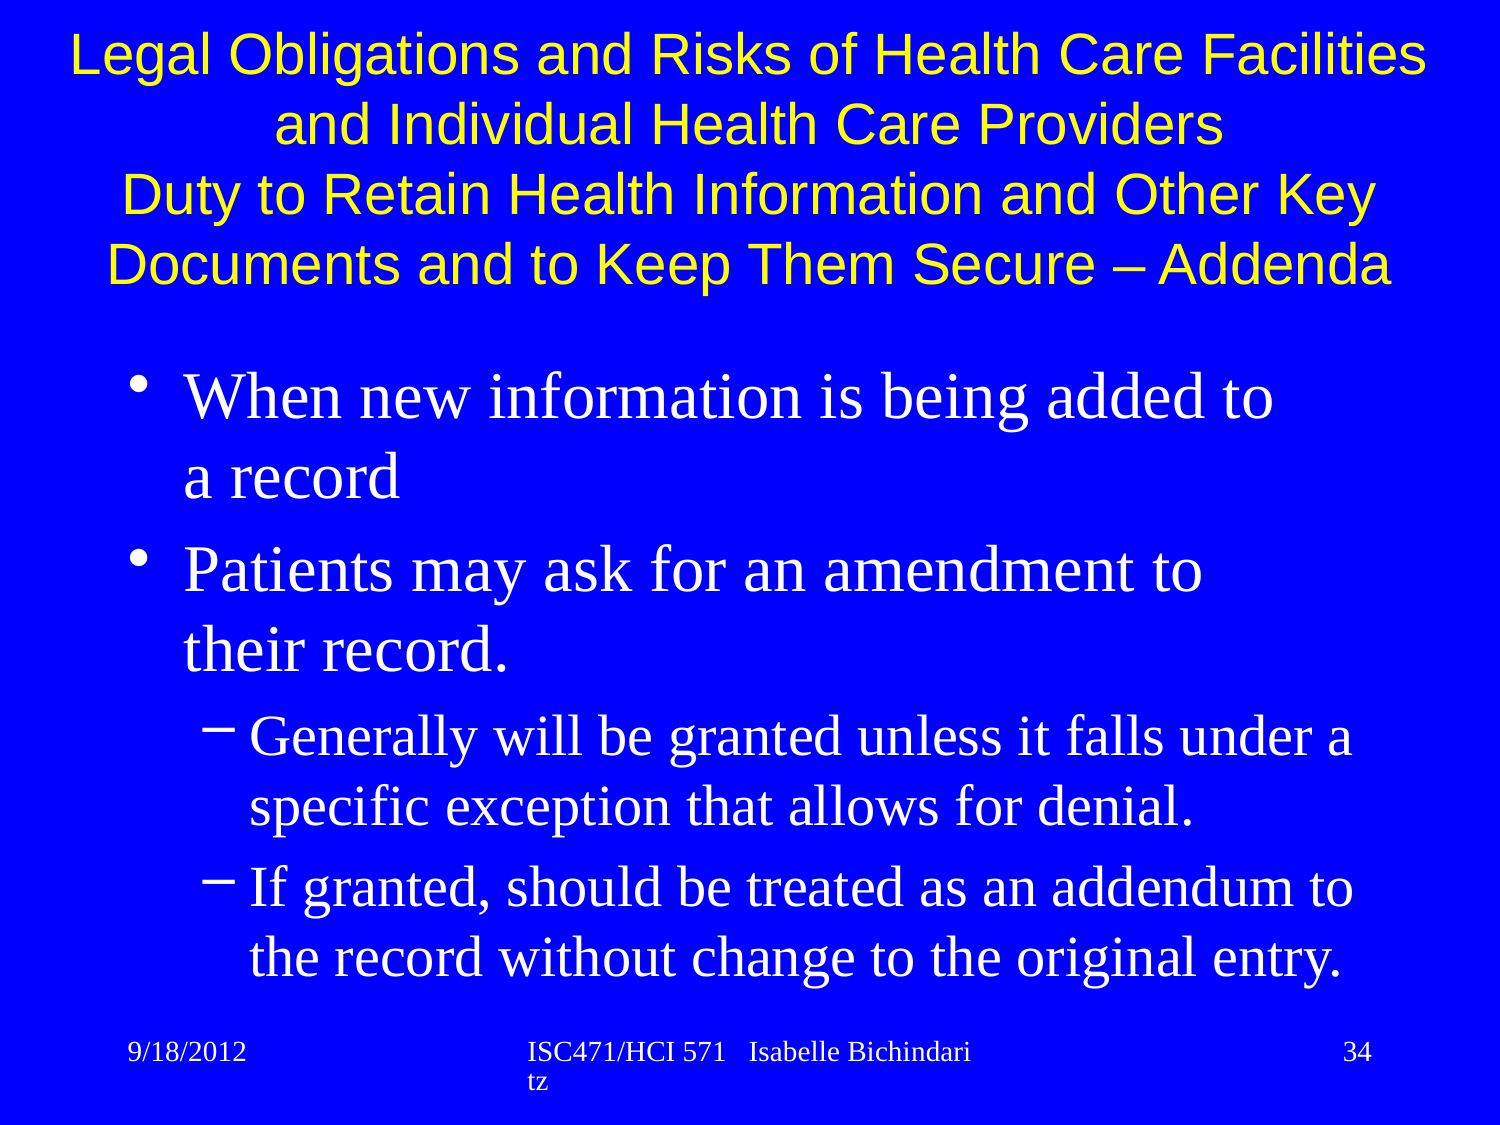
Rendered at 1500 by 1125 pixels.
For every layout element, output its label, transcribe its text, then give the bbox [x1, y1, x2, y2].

list When new information is being added to a record Patients may ask for an amendment to their record. Generally will be granted unless it falls under a specific exception that allows for denial. If granted, should be treated as an addendum to the record without change to the original entry. [112, 344, 1388, 1001]
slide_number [112, 1024, 426, 1101]
text_box Legal Obligations and Risks of Health Care Facilities and Individual Health Care Providers Duty to Retain Health Information and Other Key Documents and to Keep Them Secure – Addenda [0, 24, 1500, 288]
footer ISC471/HCI 571 Isabelle Bichindaritz [512, 1024, 988, 1101]
slide_number 34 [1074, 1024, 1388, 1101]
